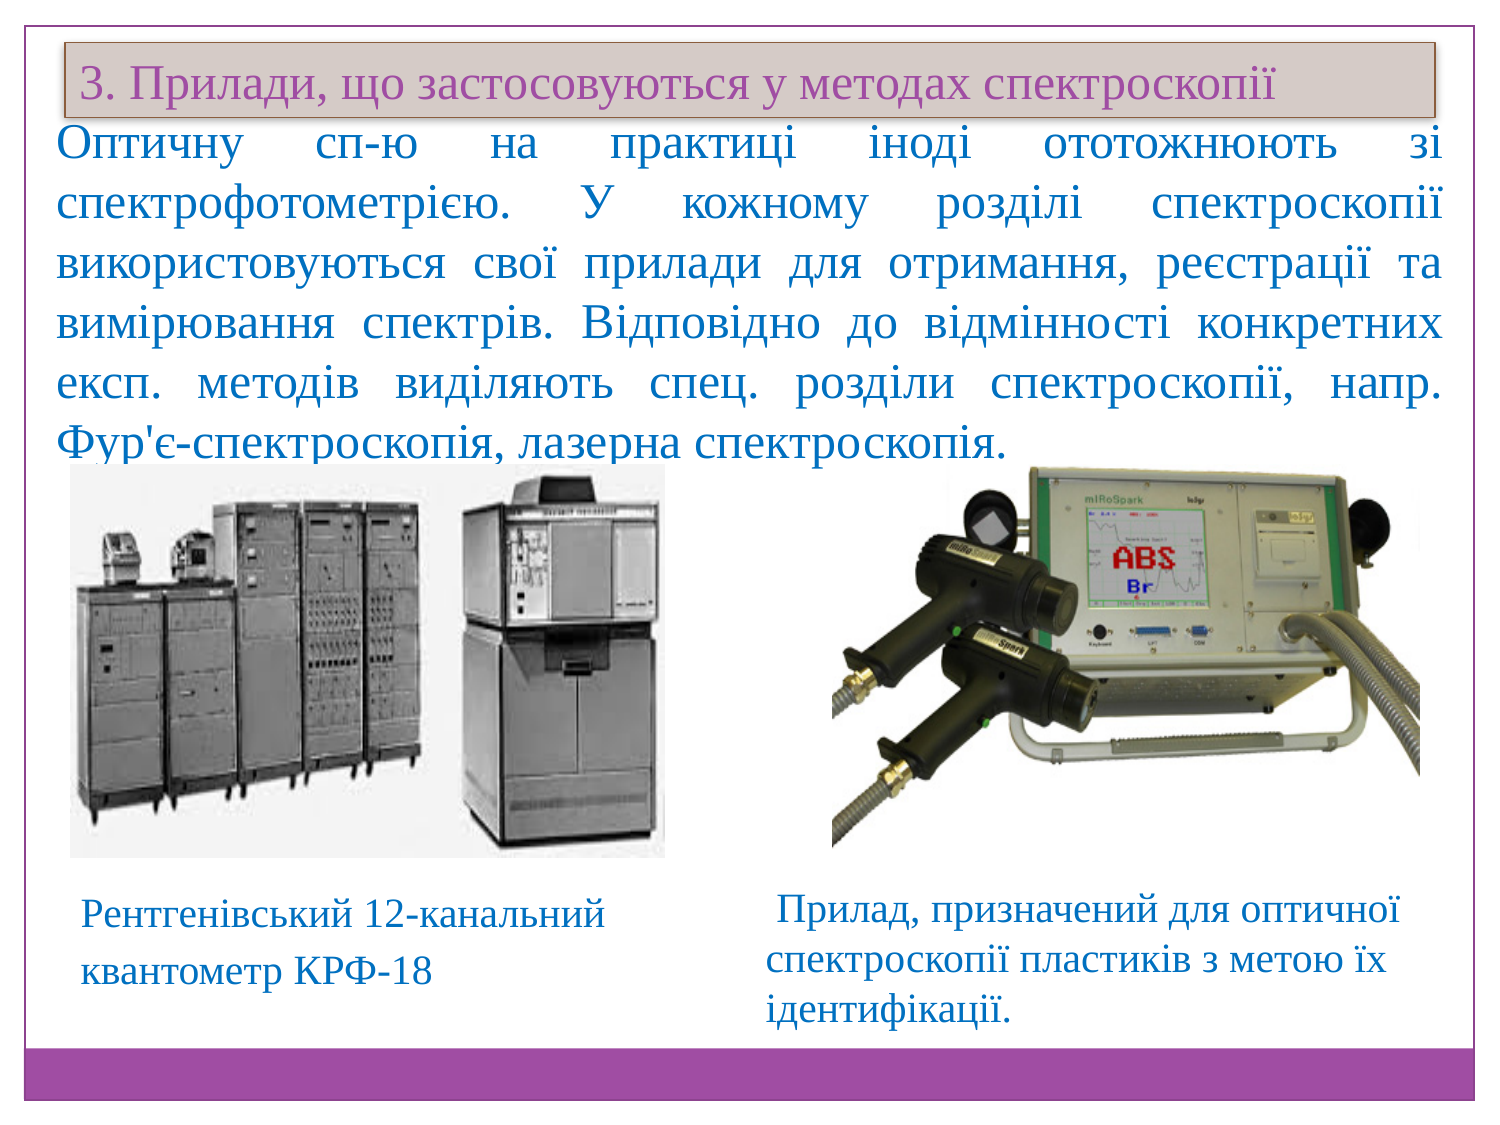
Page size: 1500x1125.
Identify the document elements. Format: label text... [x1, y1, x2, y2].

text_box Рентгенівський 12-канальний квантометр КРФ-18 [65, 871, 750, 1001]
picture [832, 463, 1420, 849]
text_box Оптичну сп-ю на практиці іноді ототожнюють зі спектрофотометрією. У кожному розділі спектроскопії використовуються свої прилади для отримання, реєстрації та вимірювання спектрів. Відповідно до відмінності конкретних експ. методів виділяють спец. розділи спектроскопії, напр. Фур'є-спектроскопія, лазерна спектроскопія. [41, 101, 1459, 476]
text_box Прилад, призначений для оптичної спектроскопії пластиків з метою їх ідентифікації. [750, 873, 1500, 1038]
picture [70, 463, 665, 858]
text_box 3. Прилади, що застосовуються у методах спектроскопії [64, 42, 1436, 118]
